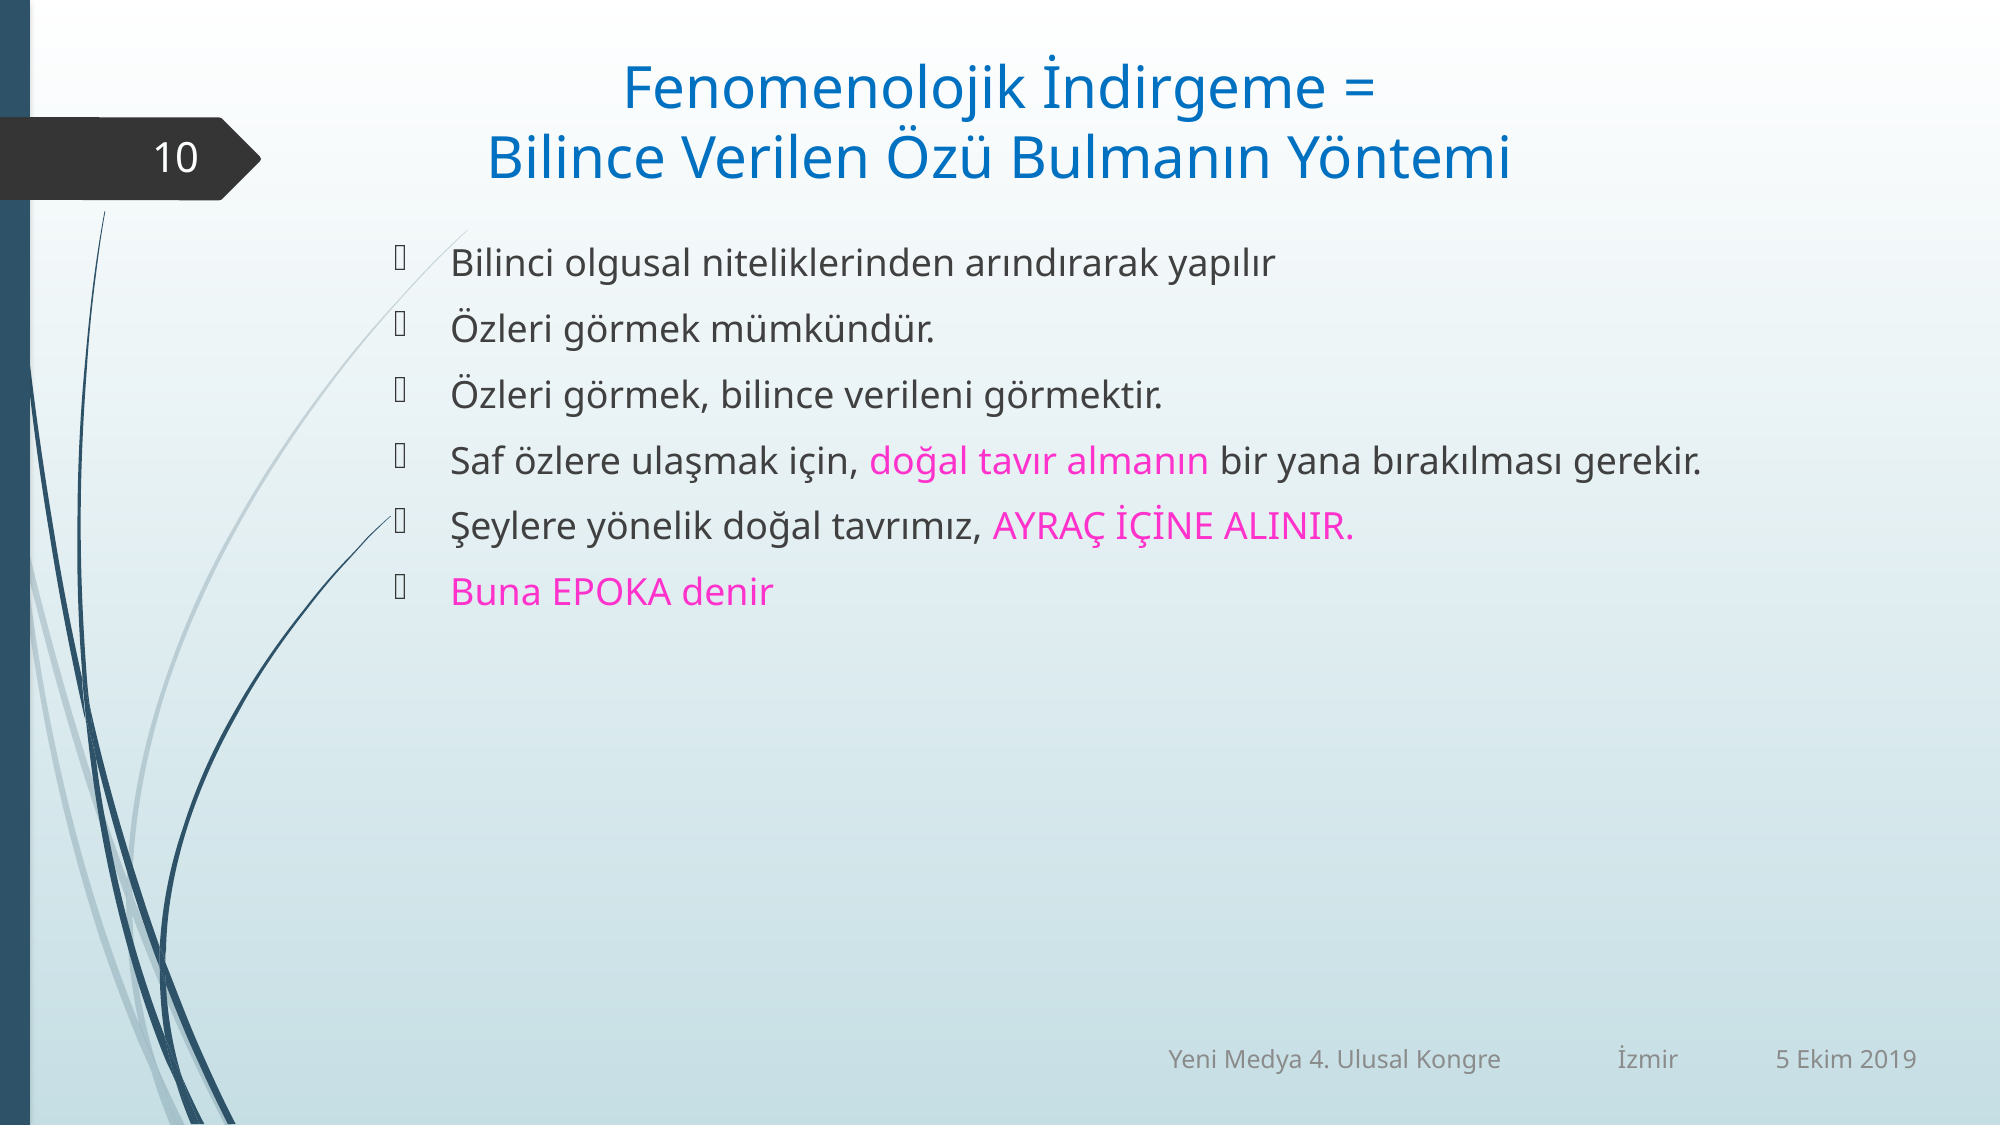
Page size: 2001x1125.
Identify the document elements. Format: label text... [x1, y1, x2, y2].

title Fenomenolojik İndirgeme = Bilince Verilen Özü Bulmanın Yöntemi [299, 42, 1700, 173]
list Bilinci olgusal niteliklerinden arındırarak yapılır Özleri görmek mümkündür. Özleri görmek, bilince verileni görmektir. Saf özlere ulaşmak için, doğal tavır almanın bir yana bırakılması gerekir. Şeylere yönelik doğal tavrımız, AYRAÇ İÇİNE ALINIR. Buna EPOKA denir [378, 231, 1888, 970]
footer Yeni Medya 4. Ulusal Kongre İzmir 5 Ekim 2019 [424, 1022, 1934, 1095]
slide_number 10 [87, 129, 216, 190]
